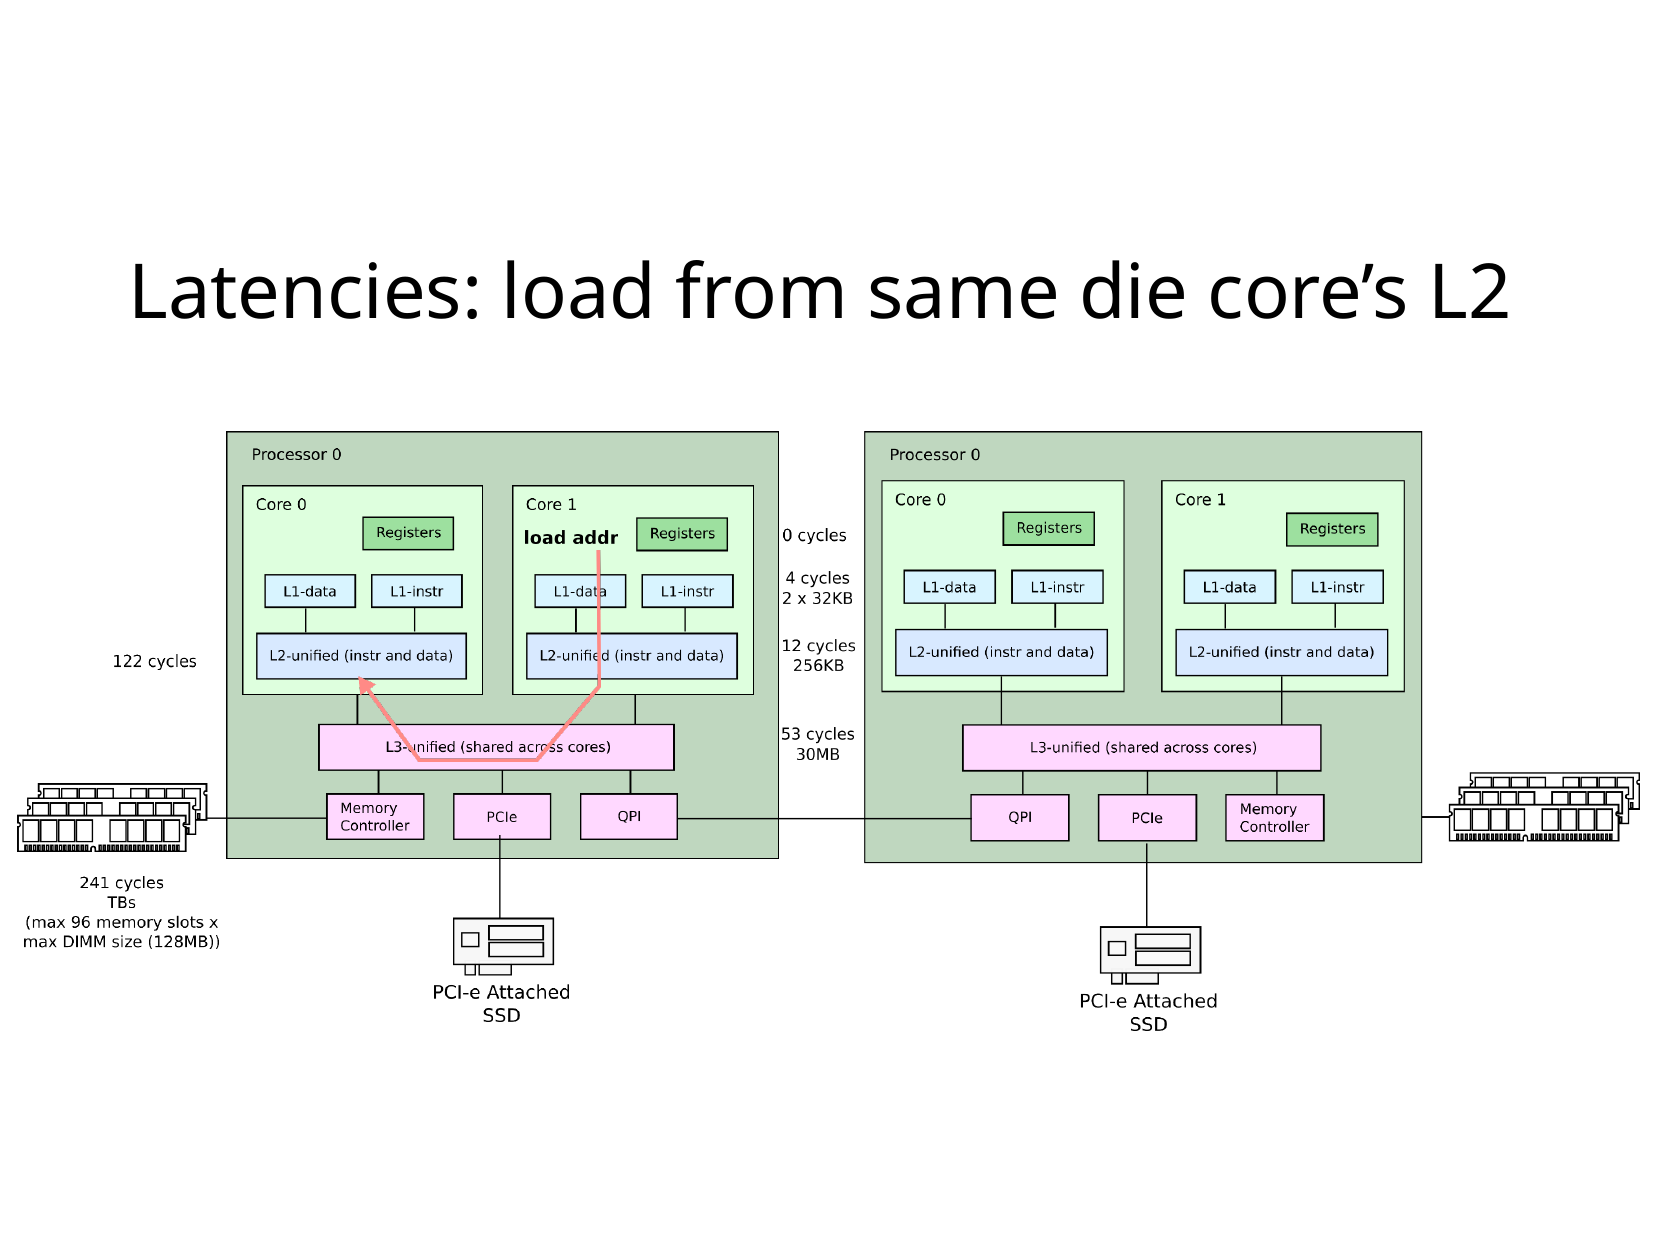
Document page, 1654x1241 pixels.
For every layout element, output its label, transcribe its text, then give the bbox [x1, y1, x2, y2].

picture [24, 875, 219, 950]
picture [17, 431, 1641, 1031]
picture [113, 654, 196, 671]
text_box Latencies: load from same die core’s L2 [113, 204, 1540, 385]
